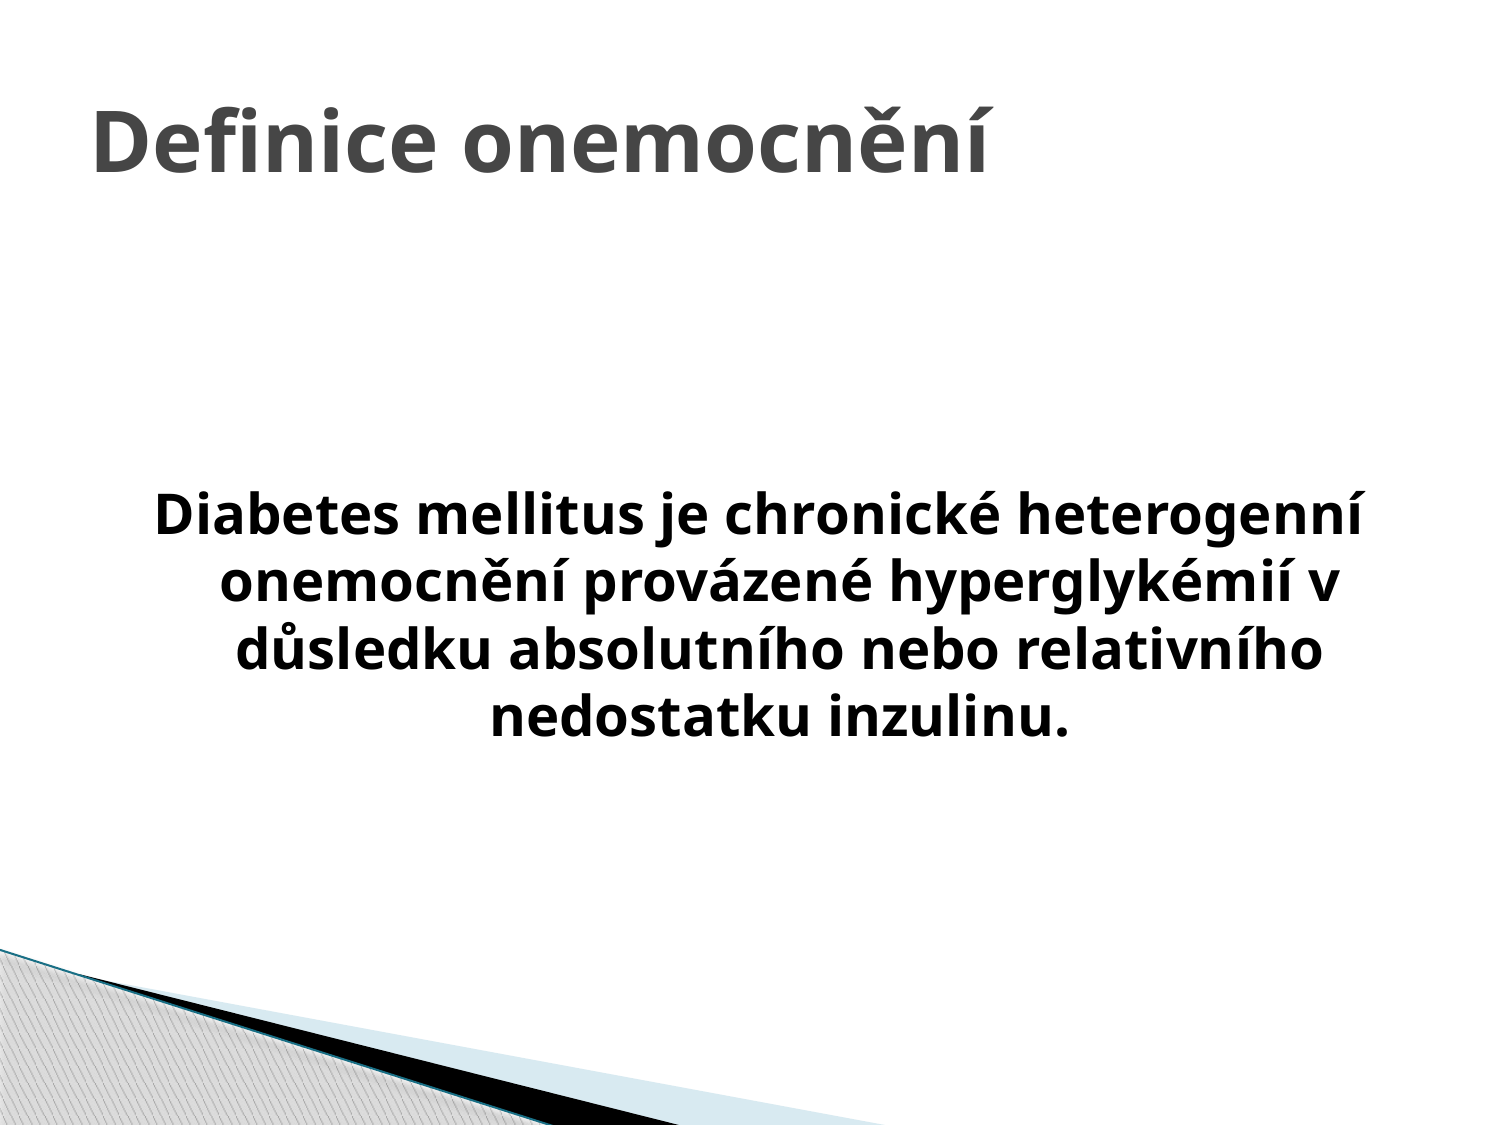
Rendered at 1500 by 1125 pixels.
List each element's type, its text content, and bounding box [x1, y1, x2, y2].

list Diabetes mellitus je chronické heterogenní onemocnění provázené hyperglykémií v důsledku absolutního nebo relativního nedostatku inzulinu. [75, 243, 1425, 986]
title Definice onemocnění [75, 45, 1425, 233]
